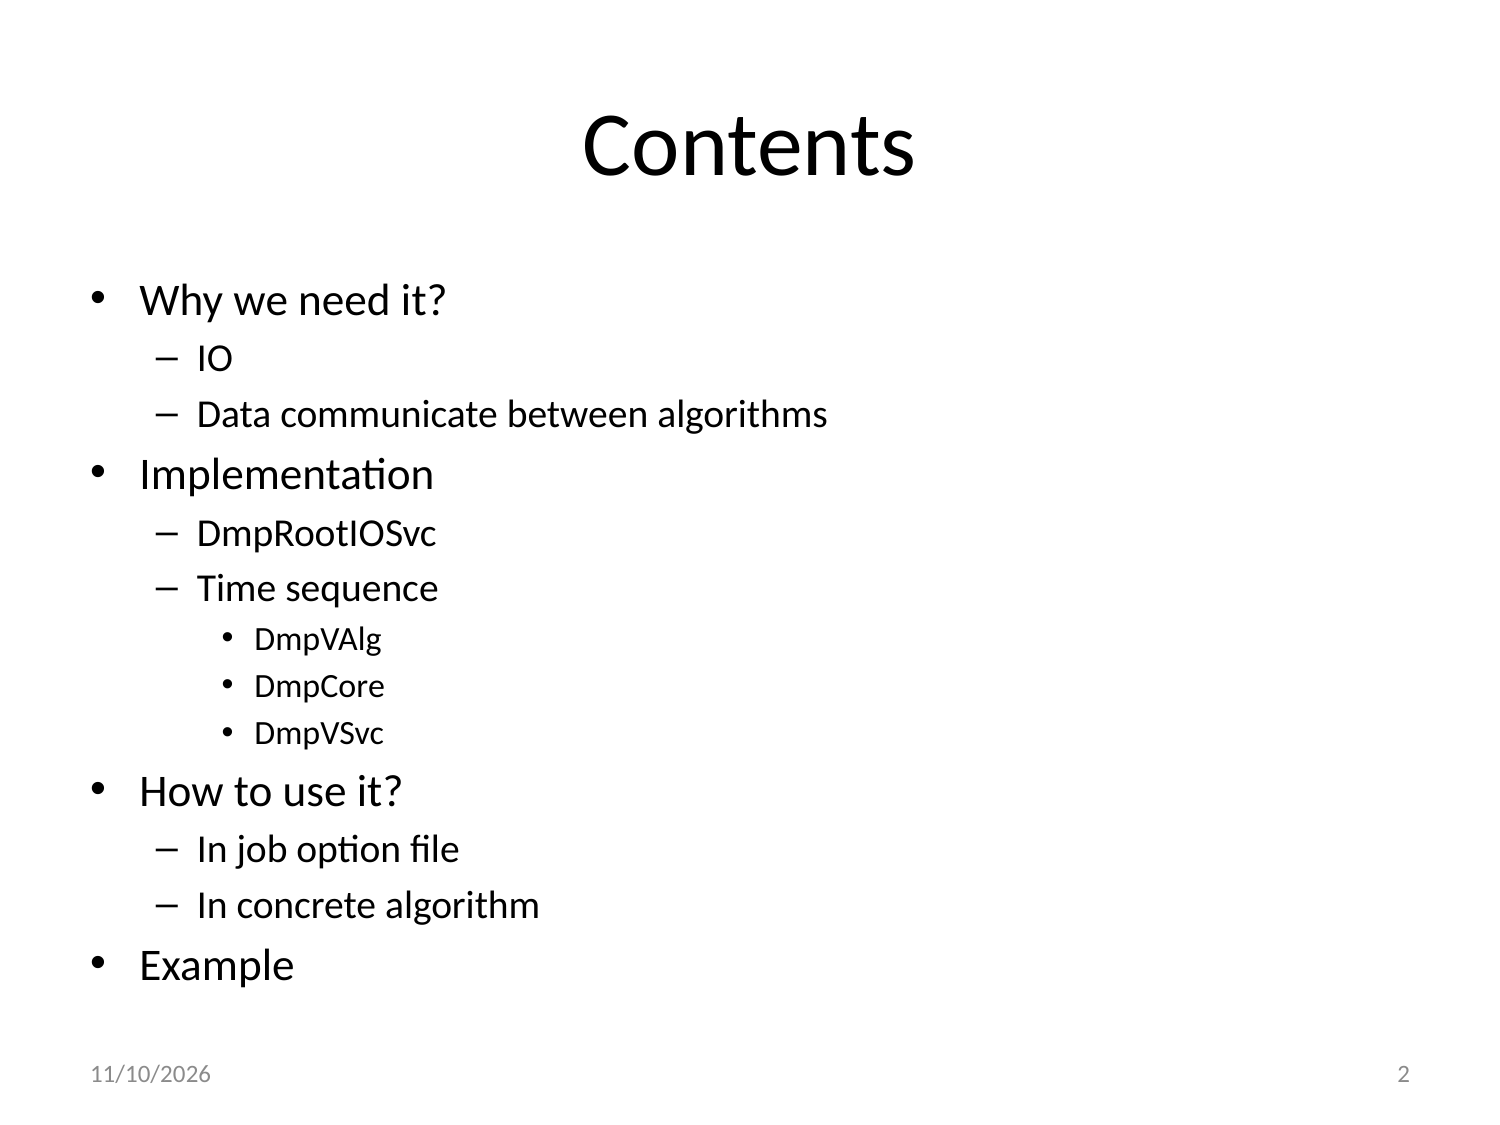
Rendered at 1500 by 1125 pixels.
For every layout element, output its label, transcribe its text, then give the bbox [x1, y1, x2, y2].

title Contents [75, 45, 1425, 233]
list Why we need it? IO Data communicate between algorithms Implementation DmpRootIOSvc Time sequence DmpVAlg DmpCore DmpVSvc How to use it? In job option file In concrete algorithm Example [75, 262, 1425, 1005]
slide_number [75, 1042, 425, 1103]
slide_number 2 [1074, 1042, 1425, 1103]
